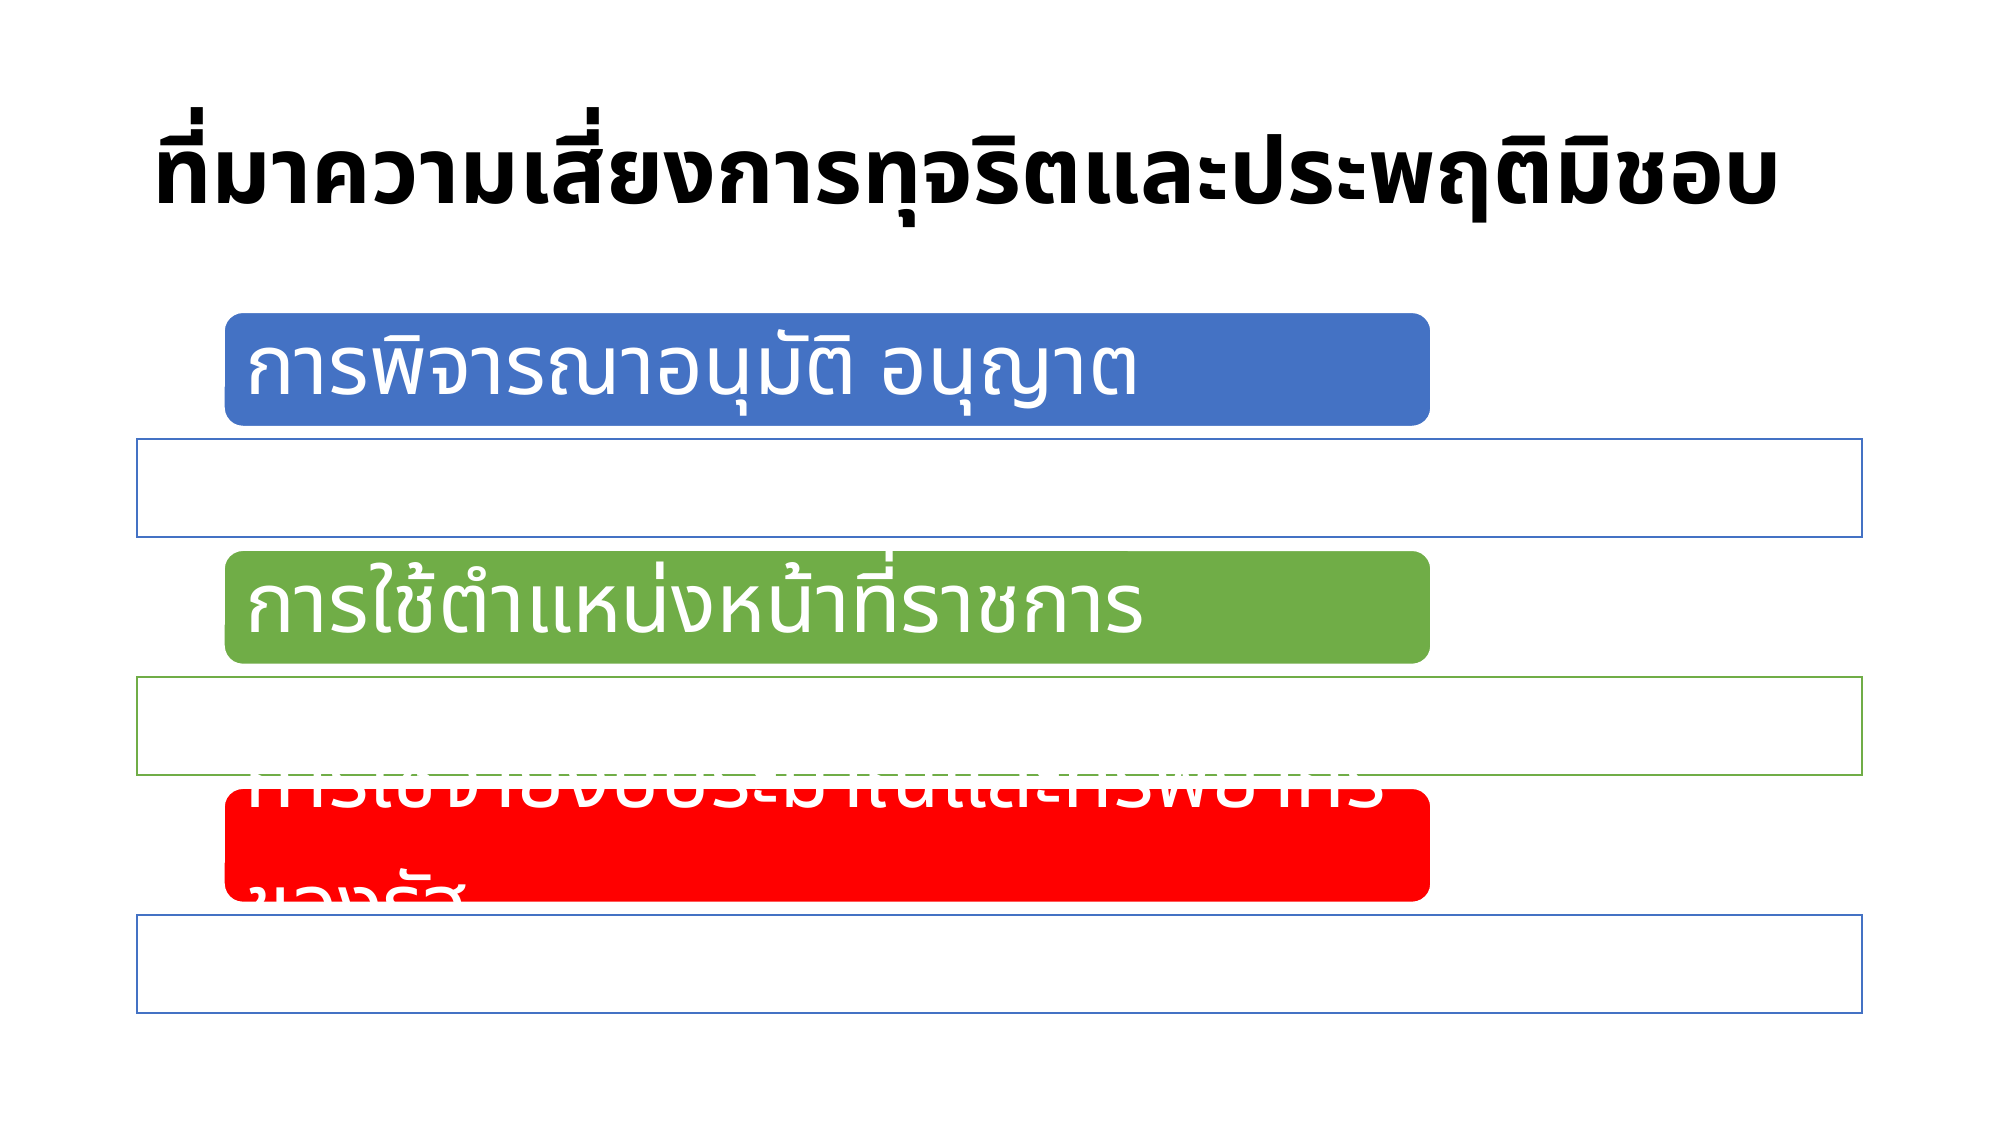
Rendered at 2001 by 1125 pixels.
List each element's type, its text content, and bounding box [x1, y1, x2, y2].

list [137, 299, 1863, 1014]
title ที่มาความเสี่ยงการทุจริตและประพฤติมิชอบ [137, 59, 1863, 278]
